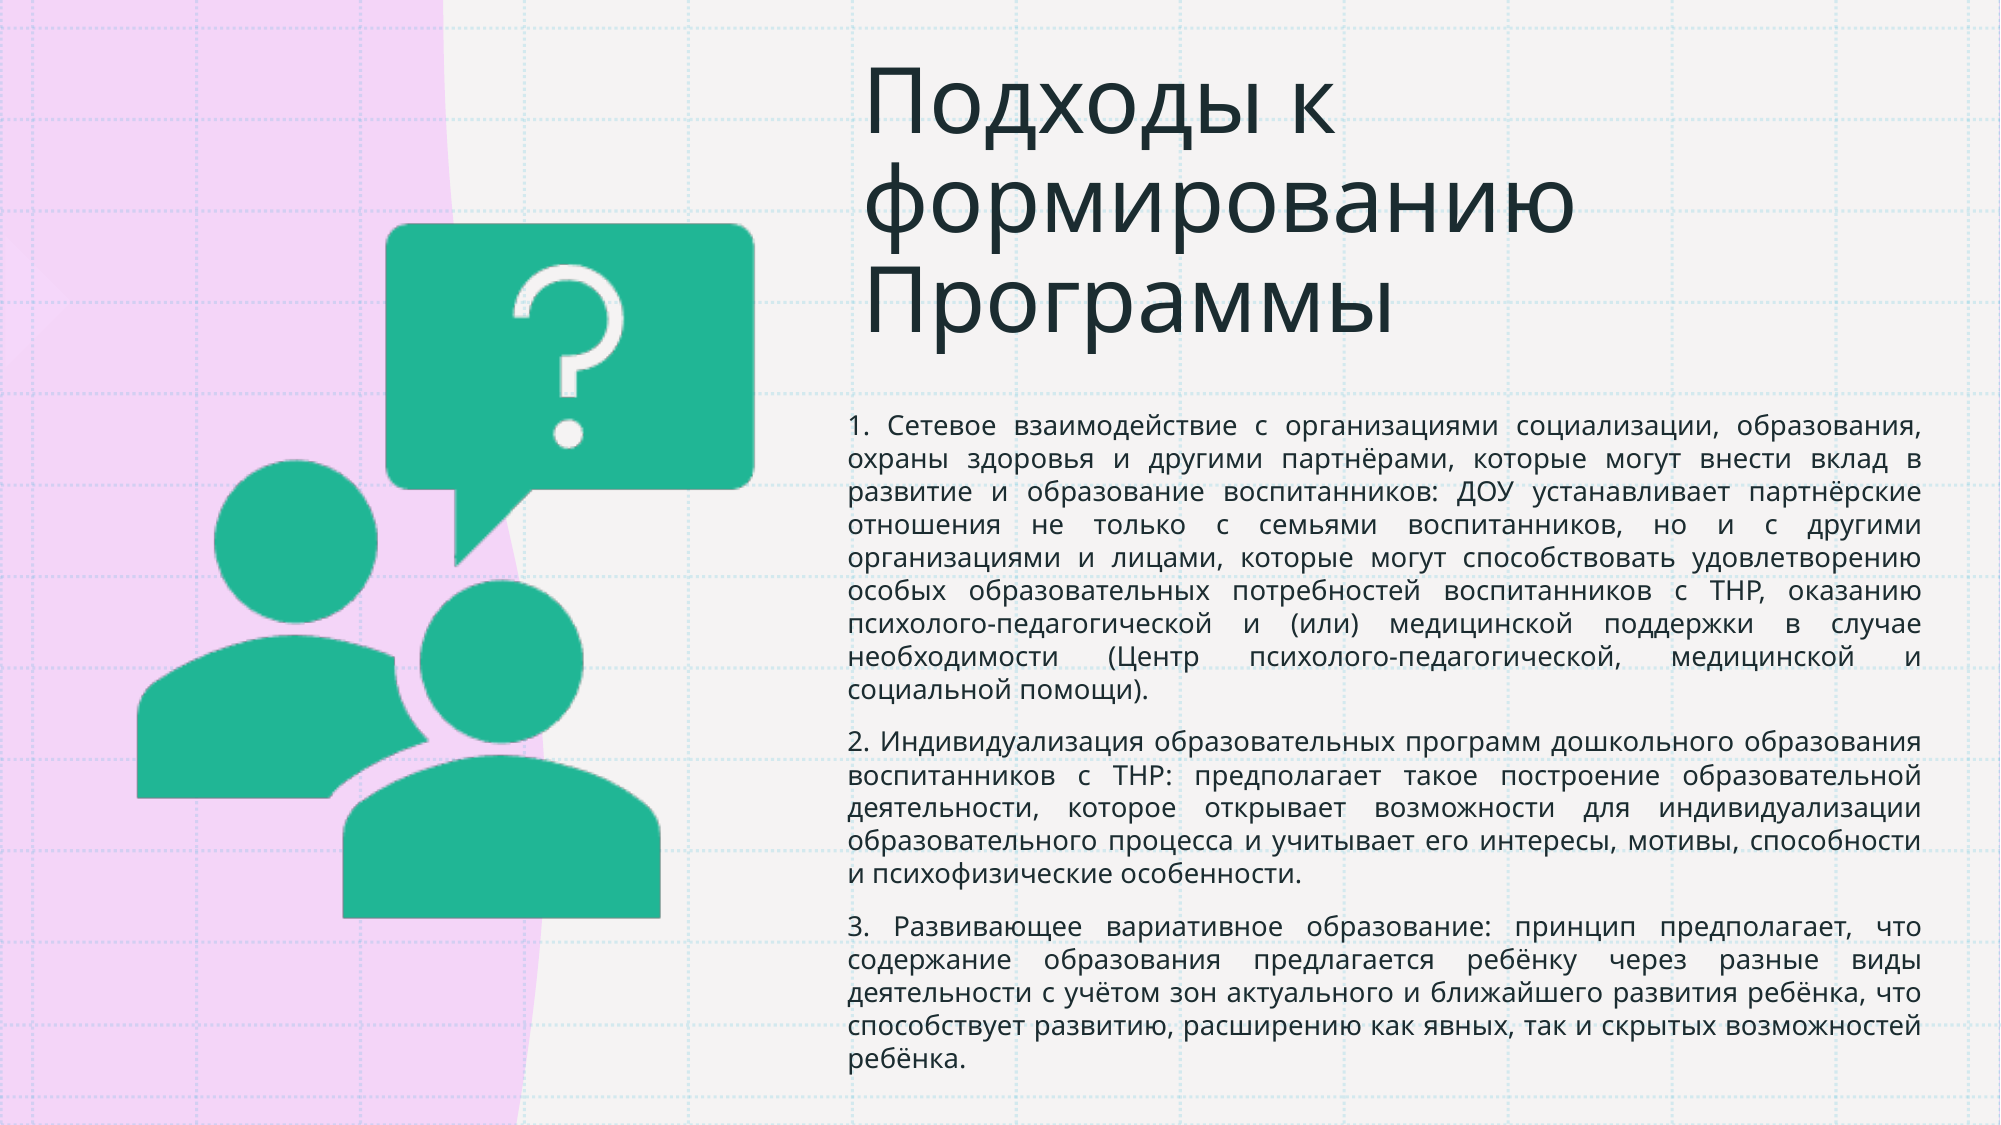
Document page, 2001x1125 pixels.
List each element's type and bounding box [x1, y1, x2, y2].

picture [35, 160, 858, 983]
text_box [0, 0, 2000, 1125]
